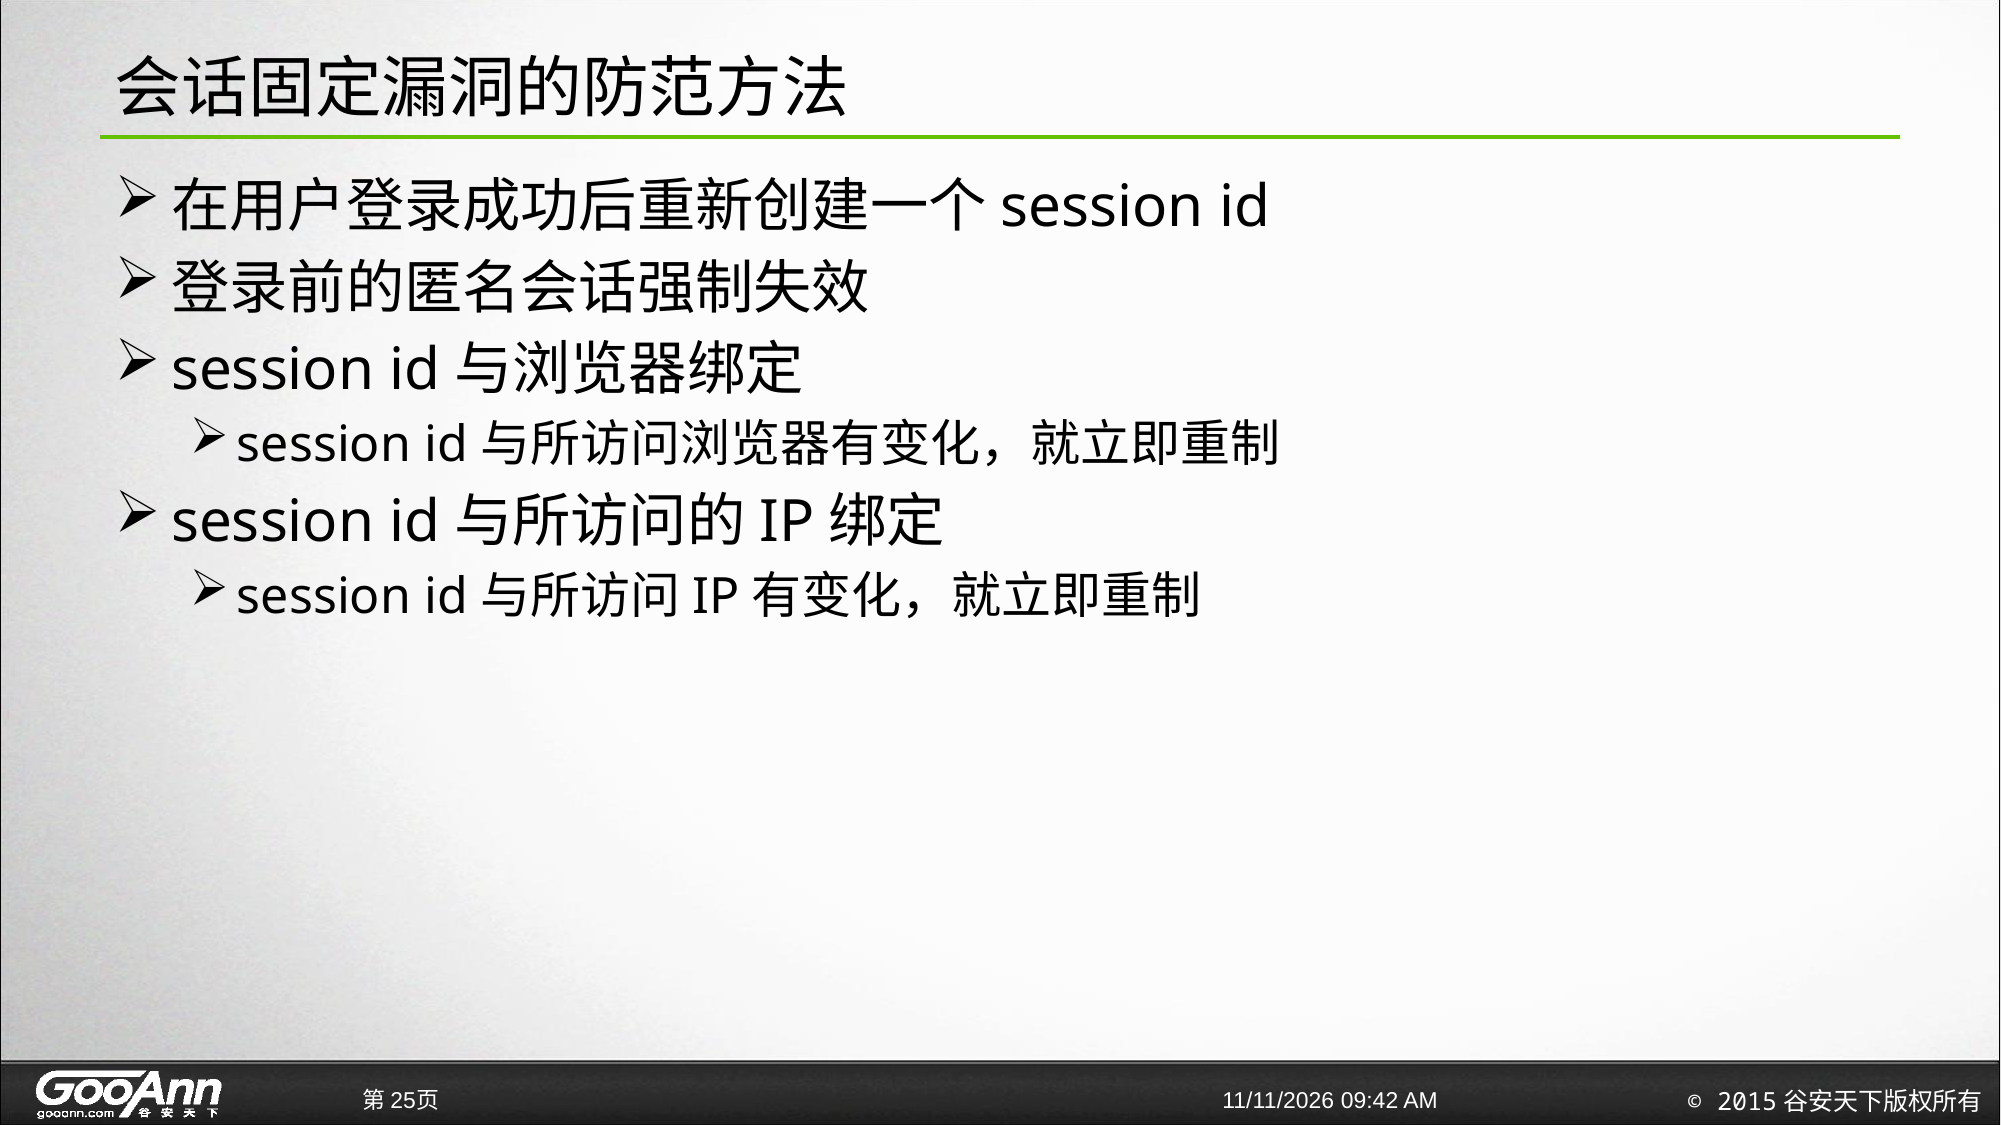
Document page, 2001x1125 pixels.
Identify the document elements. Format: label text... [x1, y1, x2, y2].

picture [0, 0, 2001, 1125]
list 在用户登录成功后重新创建一个session id 登录前的匿名会话强制失效 session id与浏览器绑定 session id与所访问浏览器有变化，就立即重制 session id与所访问的IP绑定 session id与所访问IP有变化，就立即重制 [99, 160, 1900, 1005]
title 会话固定漏洞的防范方法 [99, 45, 1900, 126]
